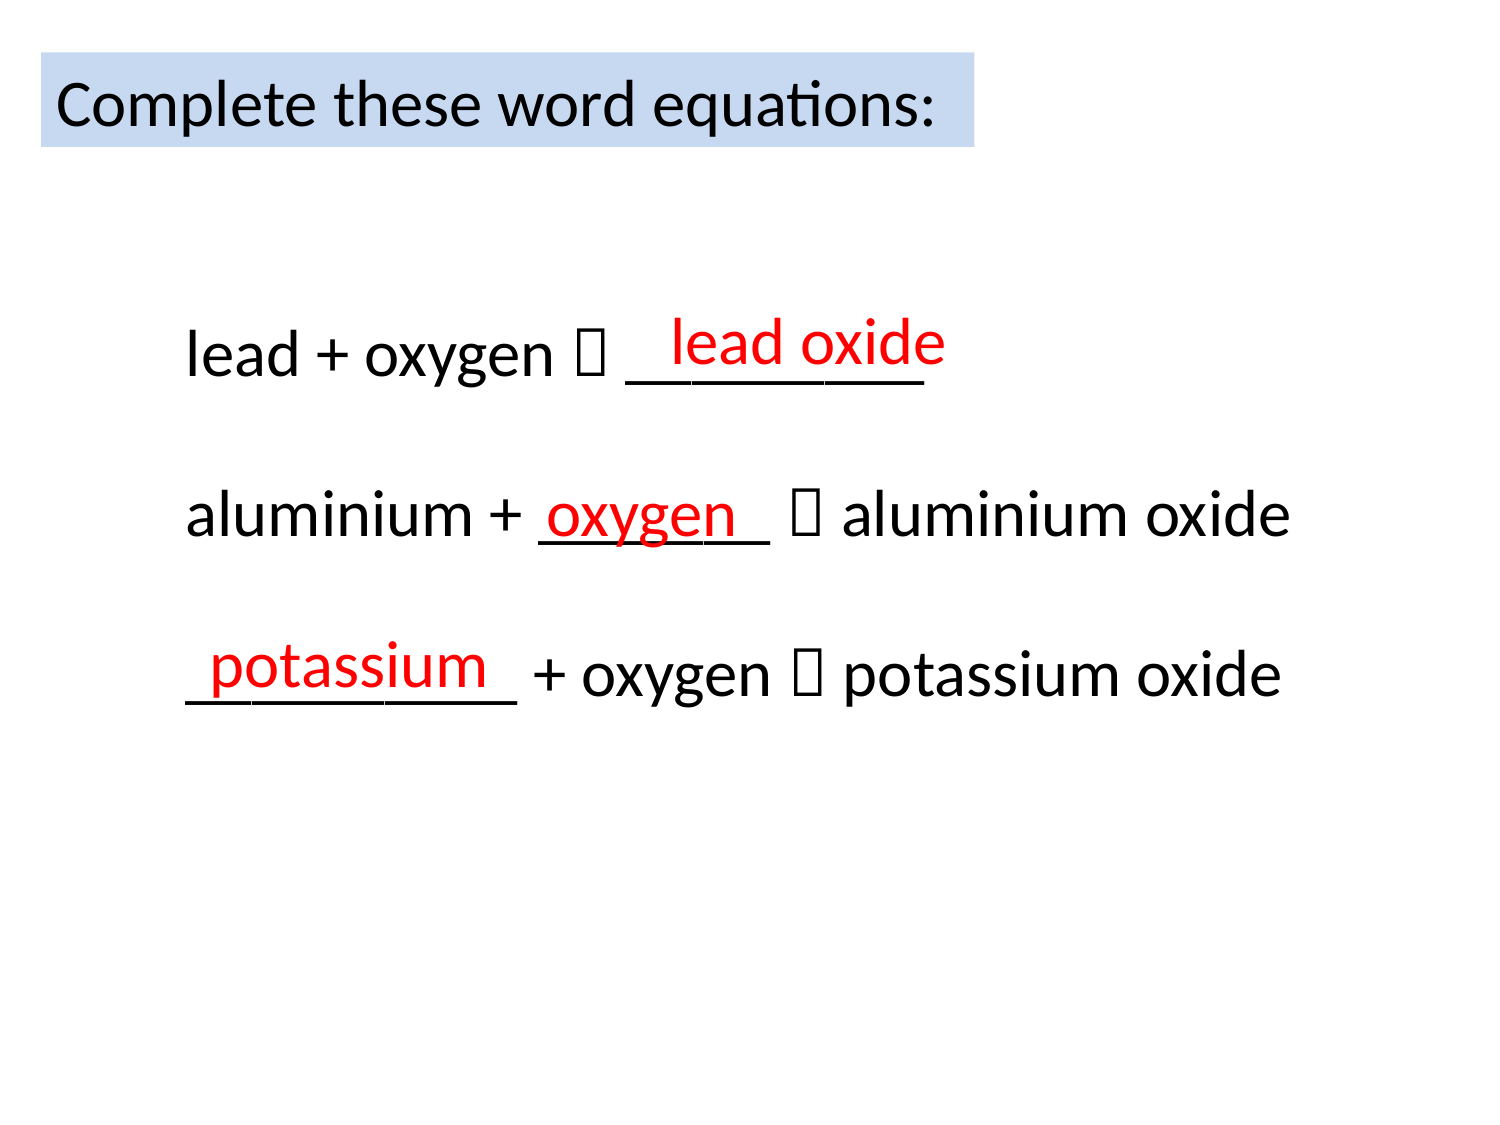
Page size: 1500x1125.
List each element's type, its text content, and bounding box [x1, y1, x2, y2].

text_box potassium [194, 613, 550, 709]
text_box lead + oxygen  _________ aluminium + _______  aluminium oxide __________ + oxygen  potassium oxide [171, 302, 1400, 718]
text_box Complete these word equations: [41, 52, 975, 147]
text_box lead oxide [655, 290, 1034, 386]
text_box oxygen [531, 462, 780, 558]
